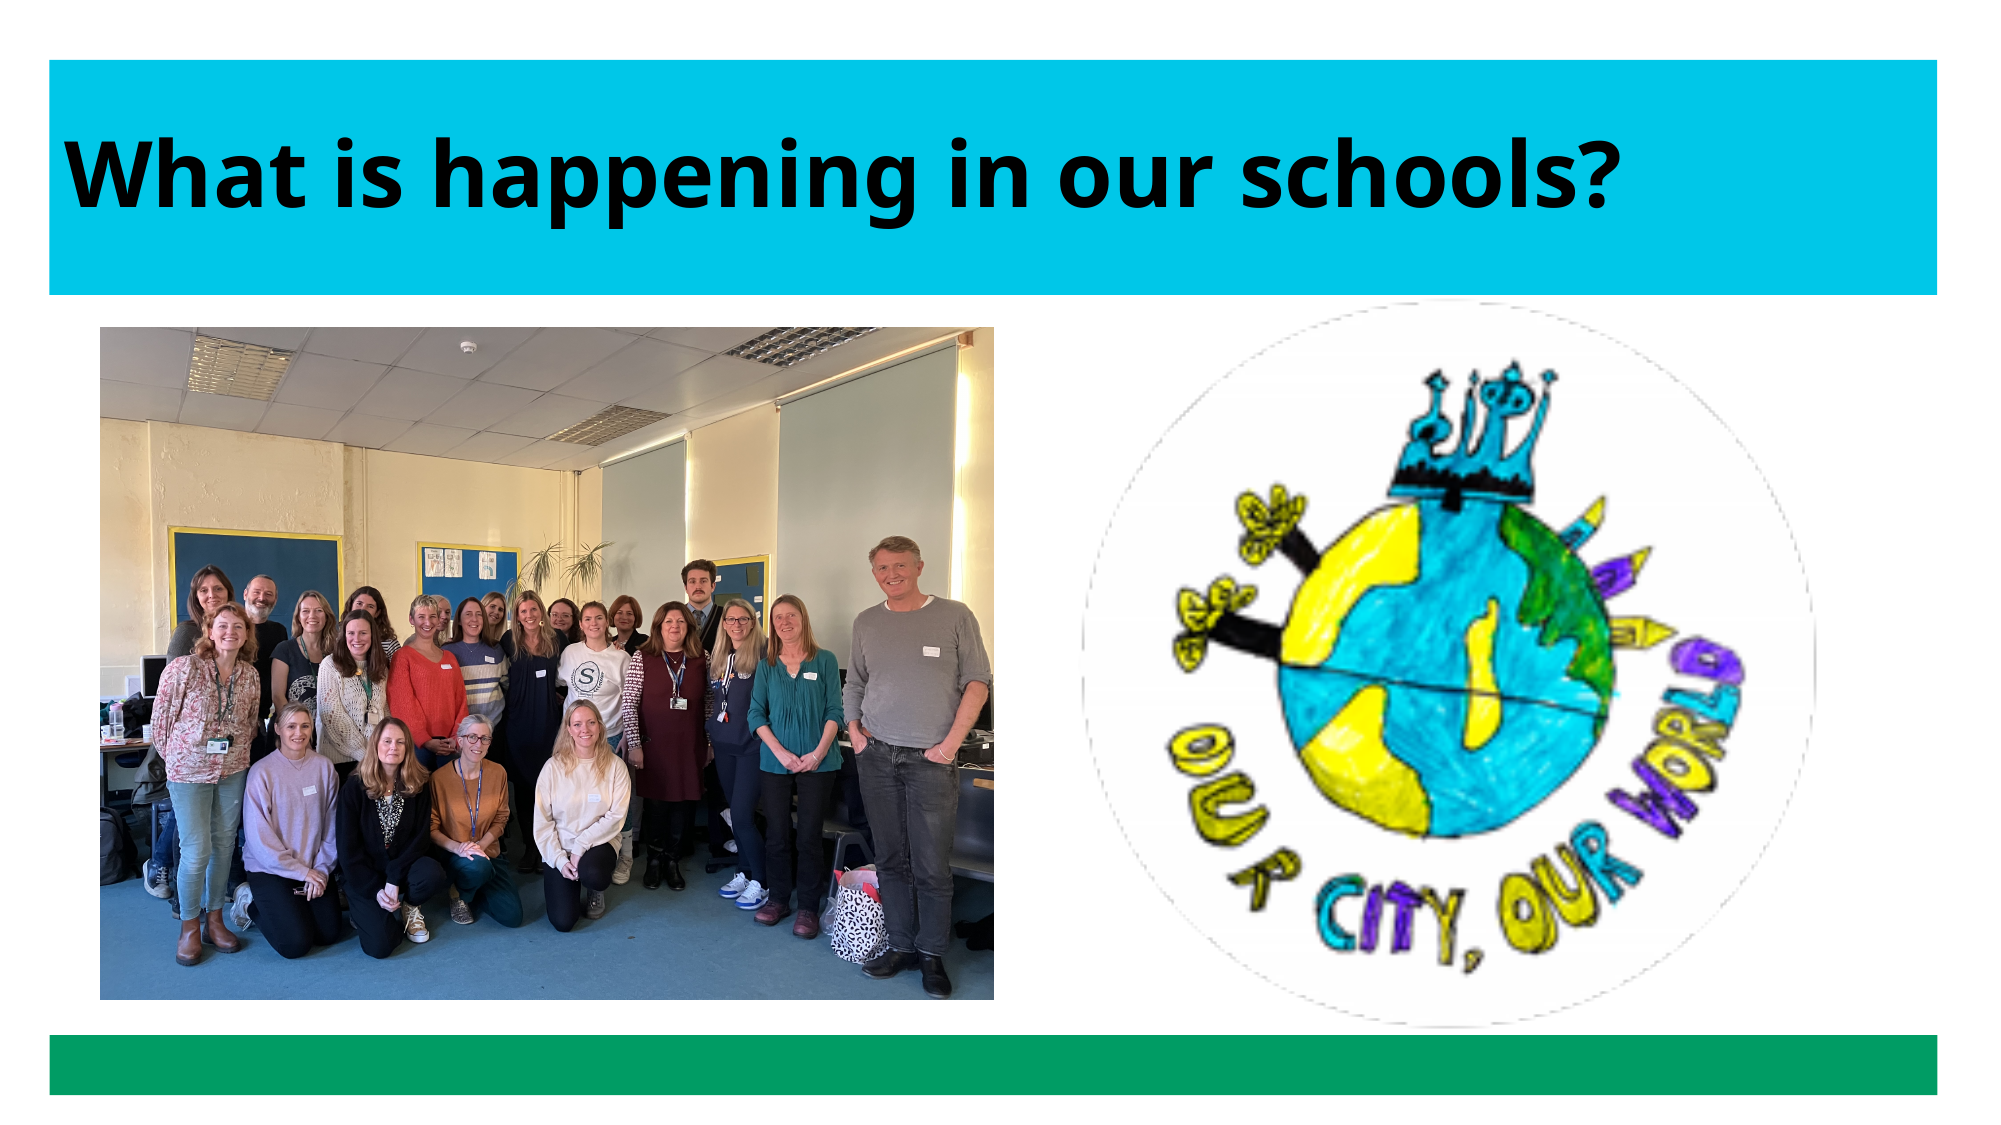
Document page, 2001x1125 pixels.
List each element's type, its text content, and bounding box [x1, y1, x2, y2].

picture [100, 327, 994, 1001]
text_box [49, 1035, 1938, 1096]
title What is happening in our schools? [49, 59, 1938, 295]
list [1069, 286, 1836, 1044]
